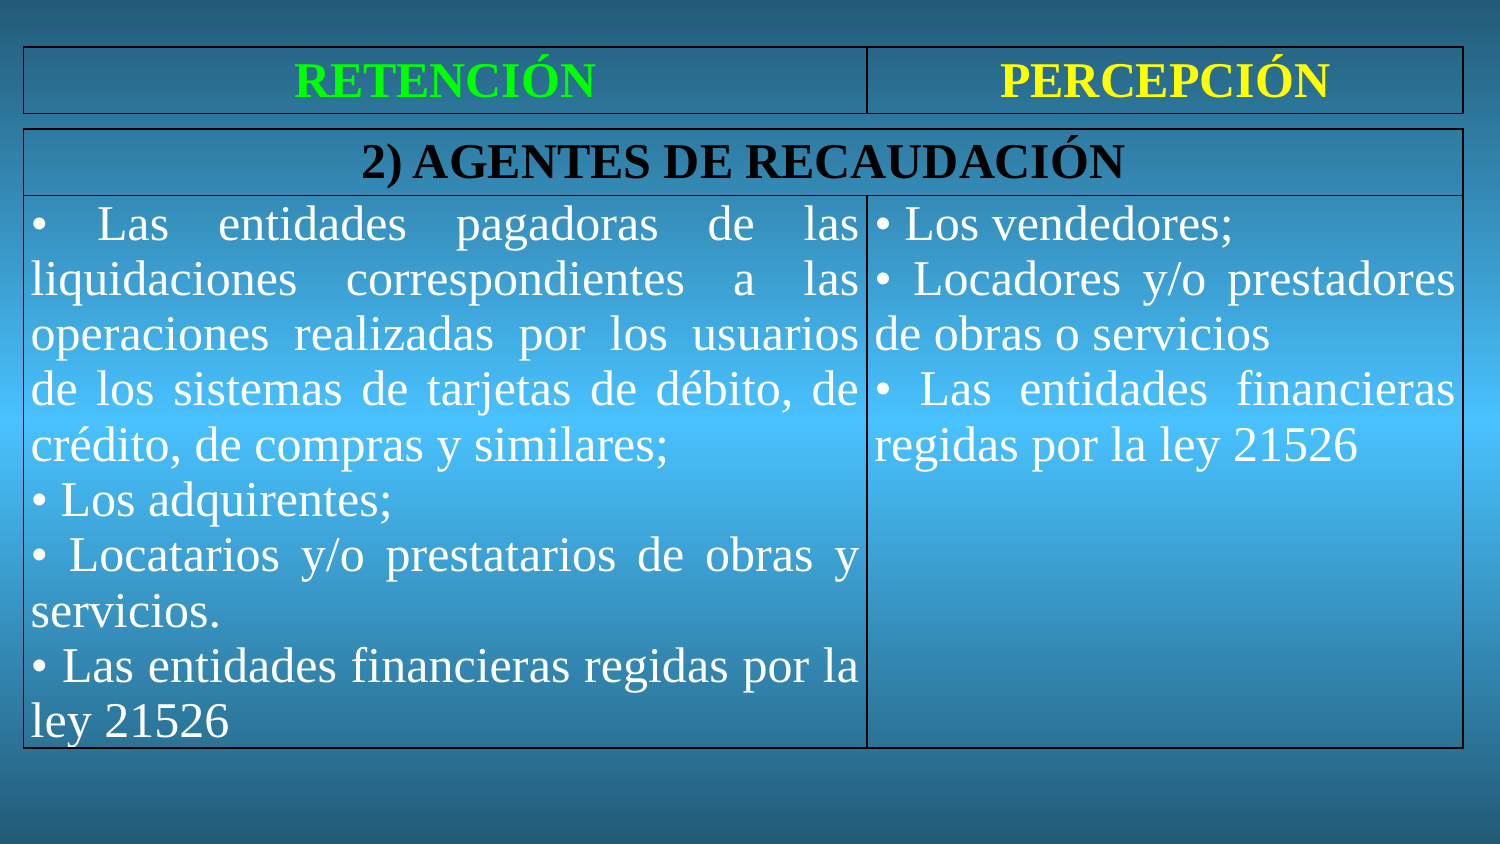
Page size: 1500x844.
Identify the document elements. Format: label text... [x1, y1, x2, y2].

table_header RETENCIÓN [24, 48, 866, 113]
table_cell • Las entidades pagadoras de las liquidaciones correspondientes a las operaciones realizadas por los usuarios de los sistemas de tarjetas de débito, de crédito, de compras y similares; • Los adquirentes; • Locatarios y/o prestatarios de obras y servicios. • Las entidades financieras regidas por la ley 21526 [24, 196, 866, 747]
table_header 2) AGENTES DE RECAUDACIÓN [24, 130, 1462, 195]
table_header PERCEPCIÓN [868, 48, 1462, 113]
table_cell • Los vendedores; • Locadores y/o prestadores de obras o servicios • Las entidades financieras regidas por la ley 21526 [868, 196, 1462, 747]
